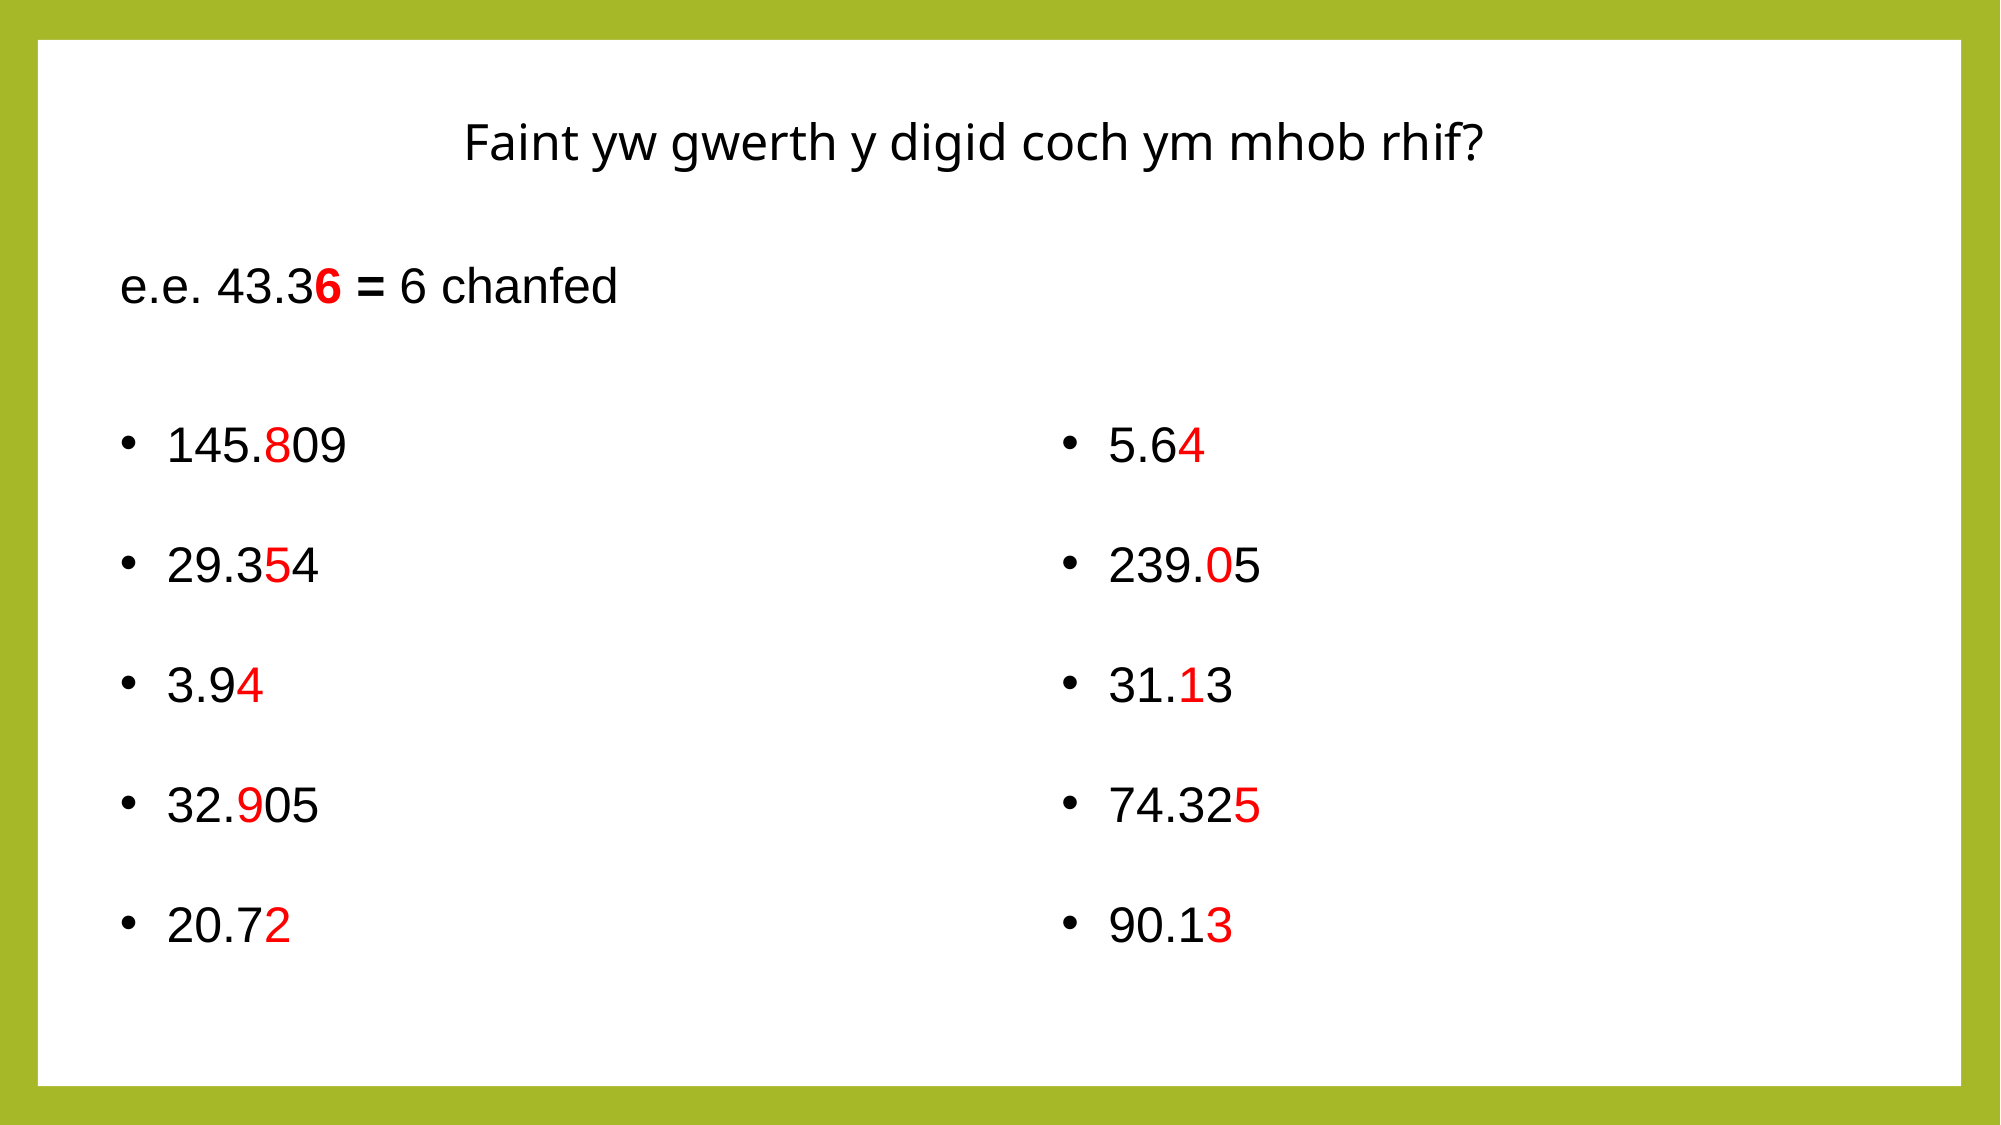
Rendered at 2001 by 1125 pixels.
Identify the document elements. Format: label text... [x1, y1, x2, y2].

text_box 5.64 239.05 31.13 74.325 90.13 [1046, 404, 1667, 960]
text_box 145.809 29.354 3.94 32.905 20.72 [105, 404, 725, 960]
text_box Faint yw gwerth y digid coch ym mhob rhif? [104, 103, 1844, 178]
text_box e.e. 43.36 = 6 chanfed [104, 246, 1844, 322]
